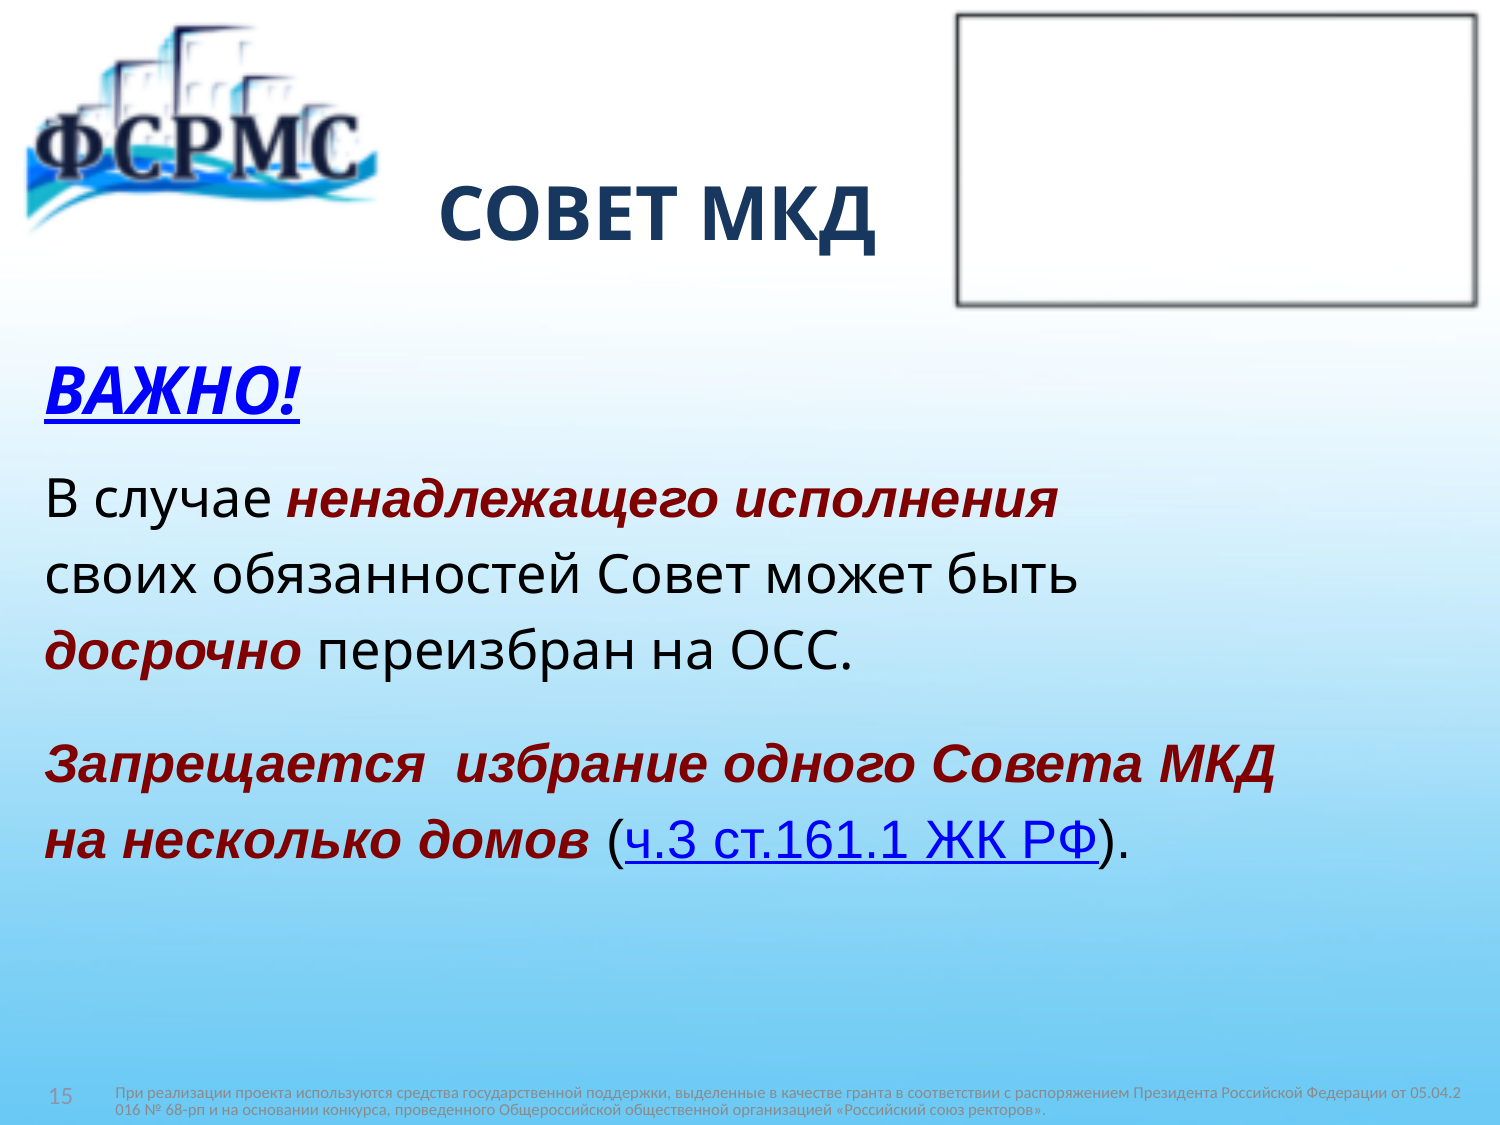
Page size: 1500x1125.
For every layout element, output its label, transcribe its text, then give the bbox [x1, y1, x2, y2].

list ВАЖНО! В случае ненадлежащего исполнения своих обязанностей Совет может быть досрочно переизбран на ОСС. Запрещается избрание одного Совета МКД на несколько домов (ч.3 ст.161.1 ЖК РФ). [29, 339, 1483, 1047]
footer При реализации проекта используются средства государственной поддержки, выделенные в качестве гранта в соответствии c распоряжением Президента Российской Федерации от 05.04.2016 № 68-рп и на основании конкурса, проведенного Общероссийской общественной организацией «Российский союз ректоров». [100, 1062, 1483, 1122]
title СОВЕТ МКД [363, 117, 951, 305]
picture [0, 0, 1500, 1125]
slide_number 15 [17, 1065, 89, 1125]
